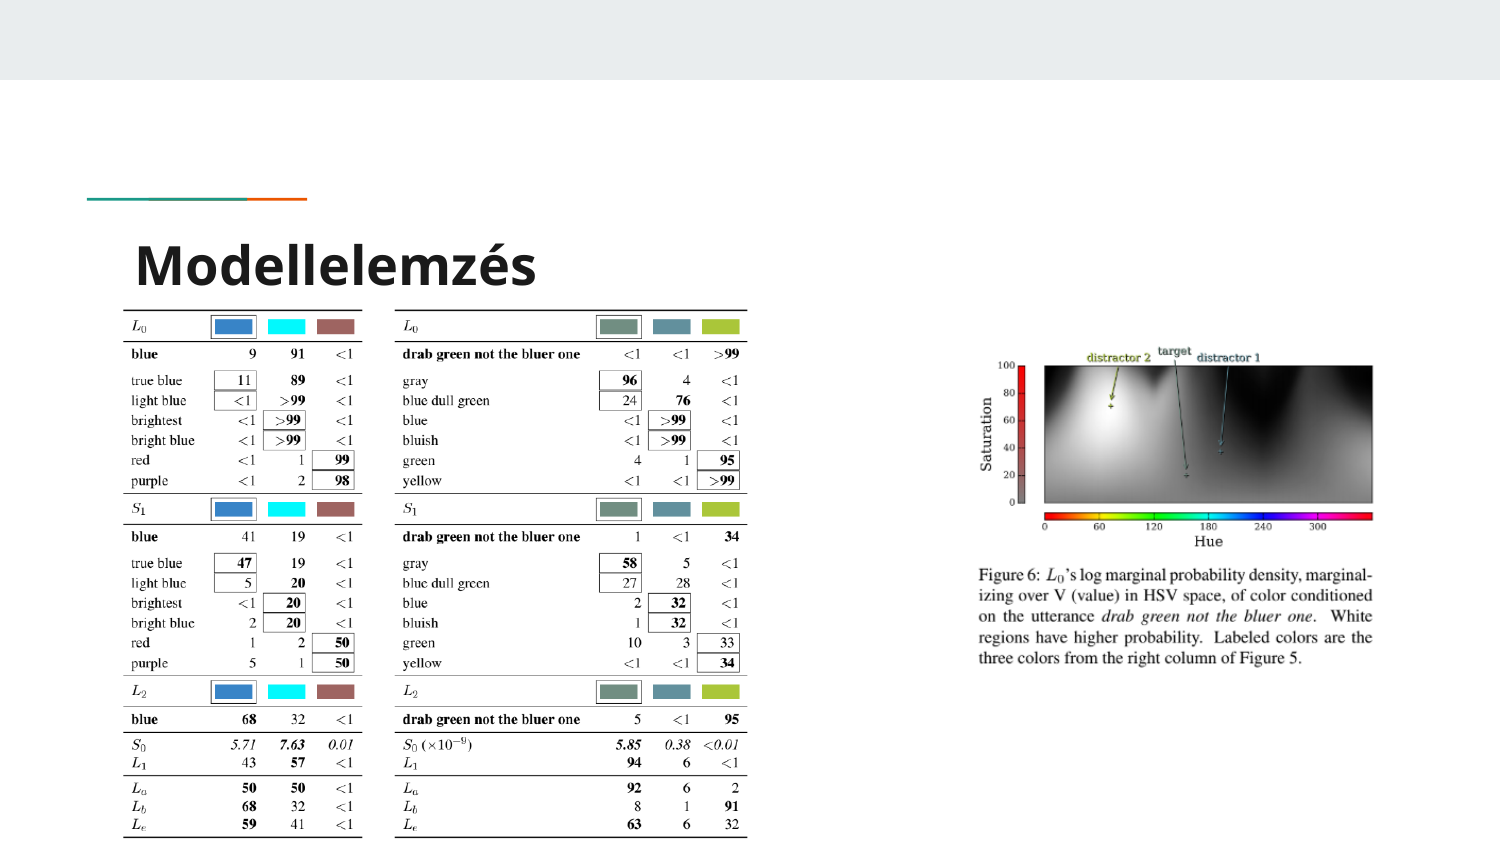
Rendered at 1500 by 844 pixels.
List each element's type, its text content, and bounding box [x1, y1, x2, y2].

picture [119, 303, 755, 844]
picture [971, 340, 1382, 673]
title Modellelemzés [119, 216, 1381, 305]
